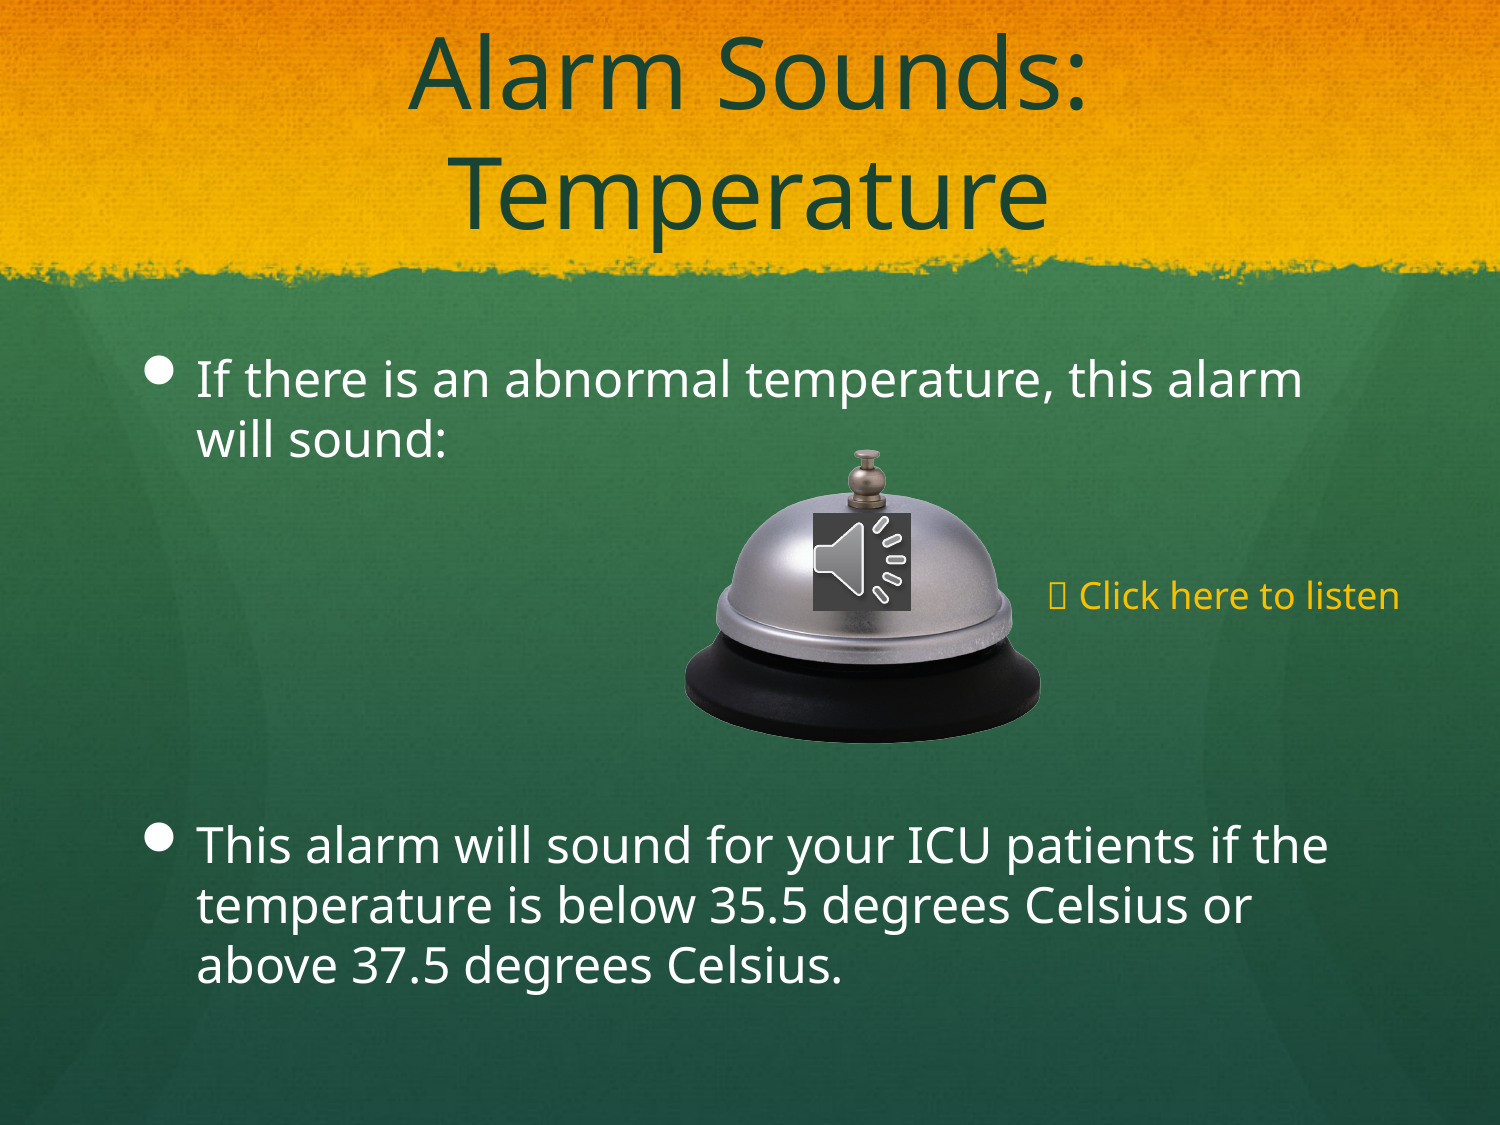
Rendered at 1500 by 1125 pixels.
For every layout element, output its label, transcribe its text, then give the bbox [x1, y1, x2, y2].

picture [0, 0, 1500, 1125]
list If there is an abnormal temperature, this alarm will sound: This alarm will sound for your ICU patients if the temperature is below 35.5 degrees Celsius or above 37.5 degrees Celsius. [125, 339, 1375, 1026]
title Alarm Sounds: Temperature [125, 13, 1375, 246]
text_box  Click here to listen [1075, 564, 1417, 625]
